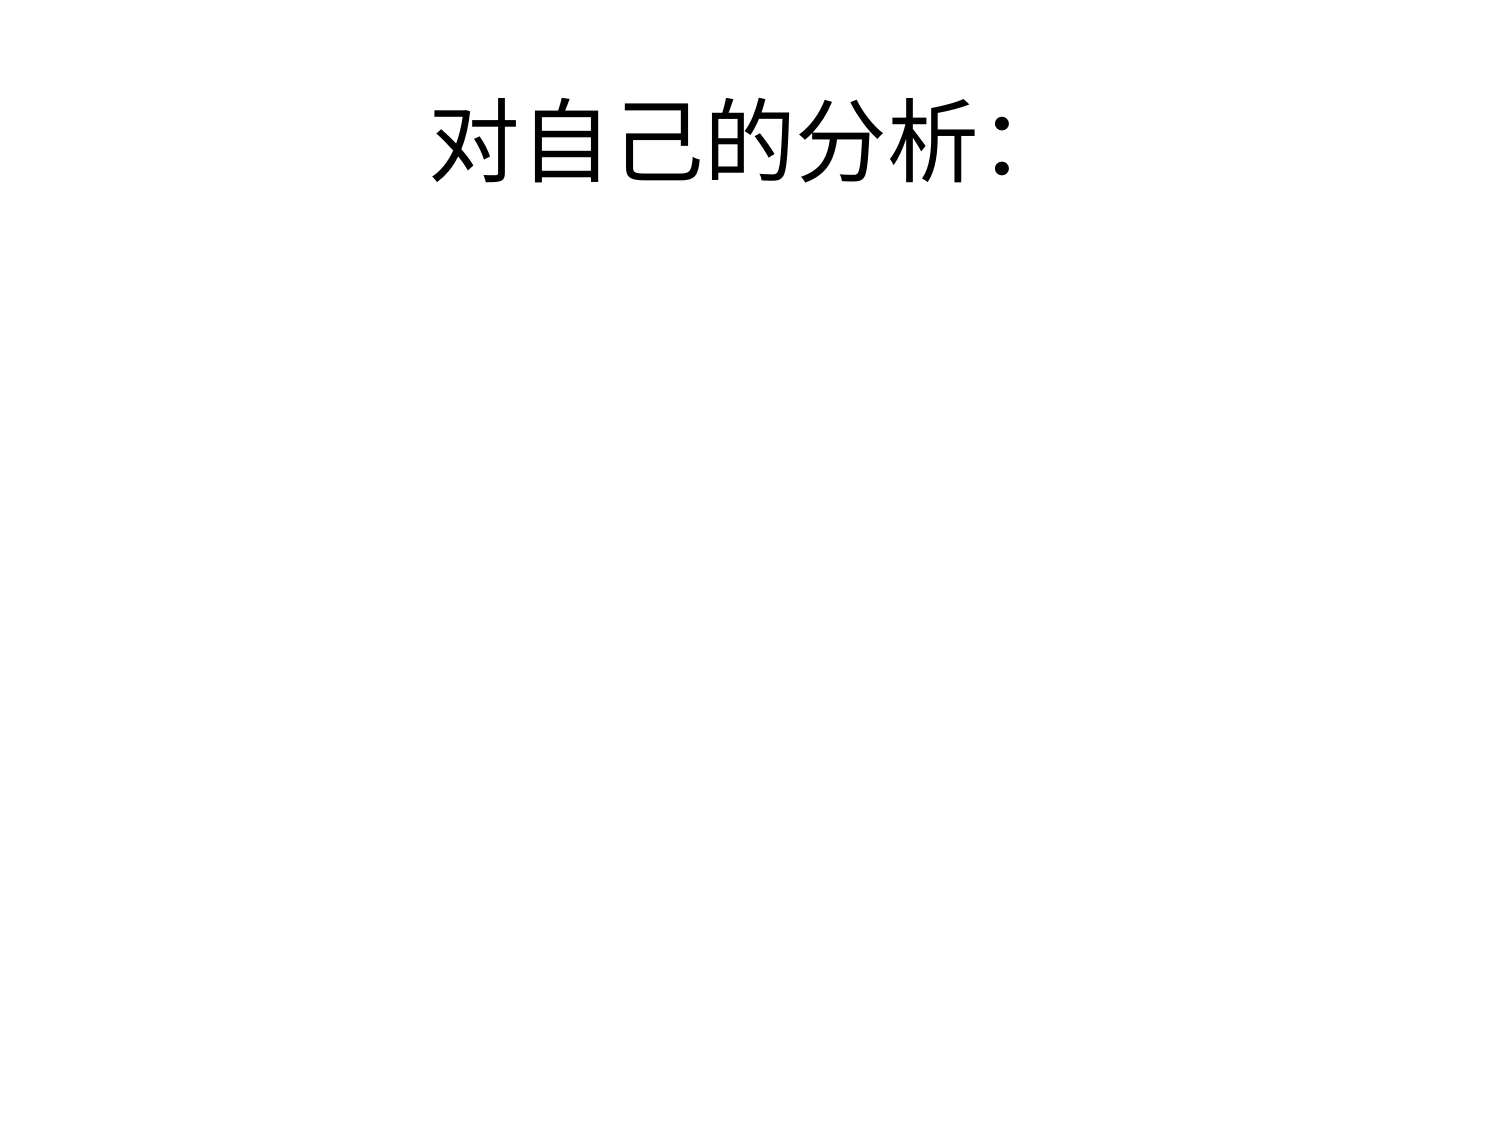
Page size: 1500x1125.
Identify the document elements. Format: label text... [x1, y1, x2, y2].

title 对自己的分析： [75, 45, 1425, 233]
